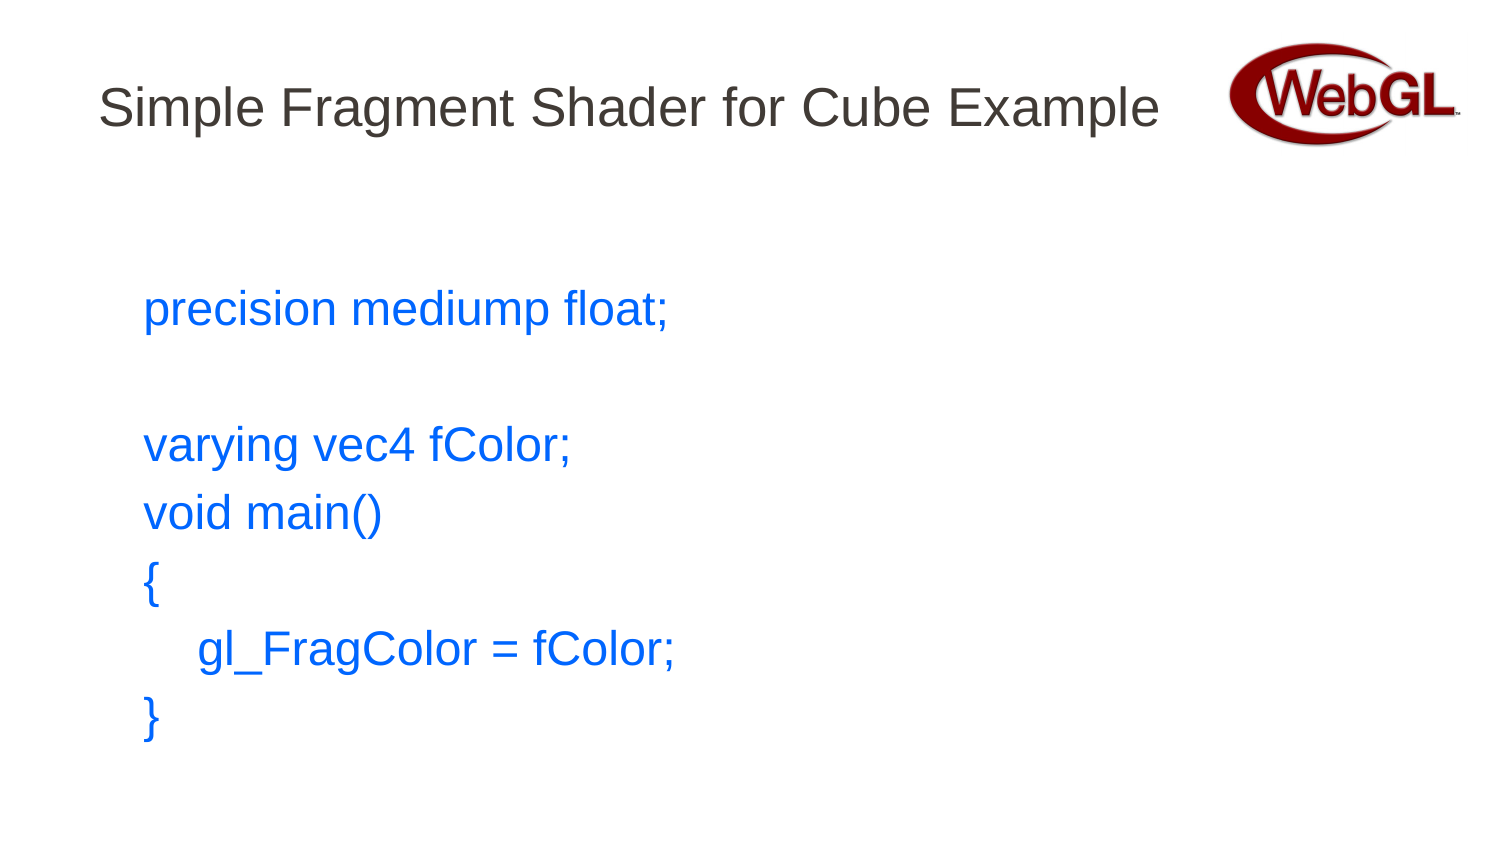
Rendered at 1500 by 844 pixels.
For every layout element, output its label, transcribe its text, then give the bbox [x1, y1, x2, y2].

list precision mediump float; varying vec4 fColor; void main() { gl_FragColor = fColor; } [75, 196, 1425, 754]
picture [1220, 32, 1468, 156]
title Simple Fragment Shader for Cube Example [77, 34, 1182, 176]
